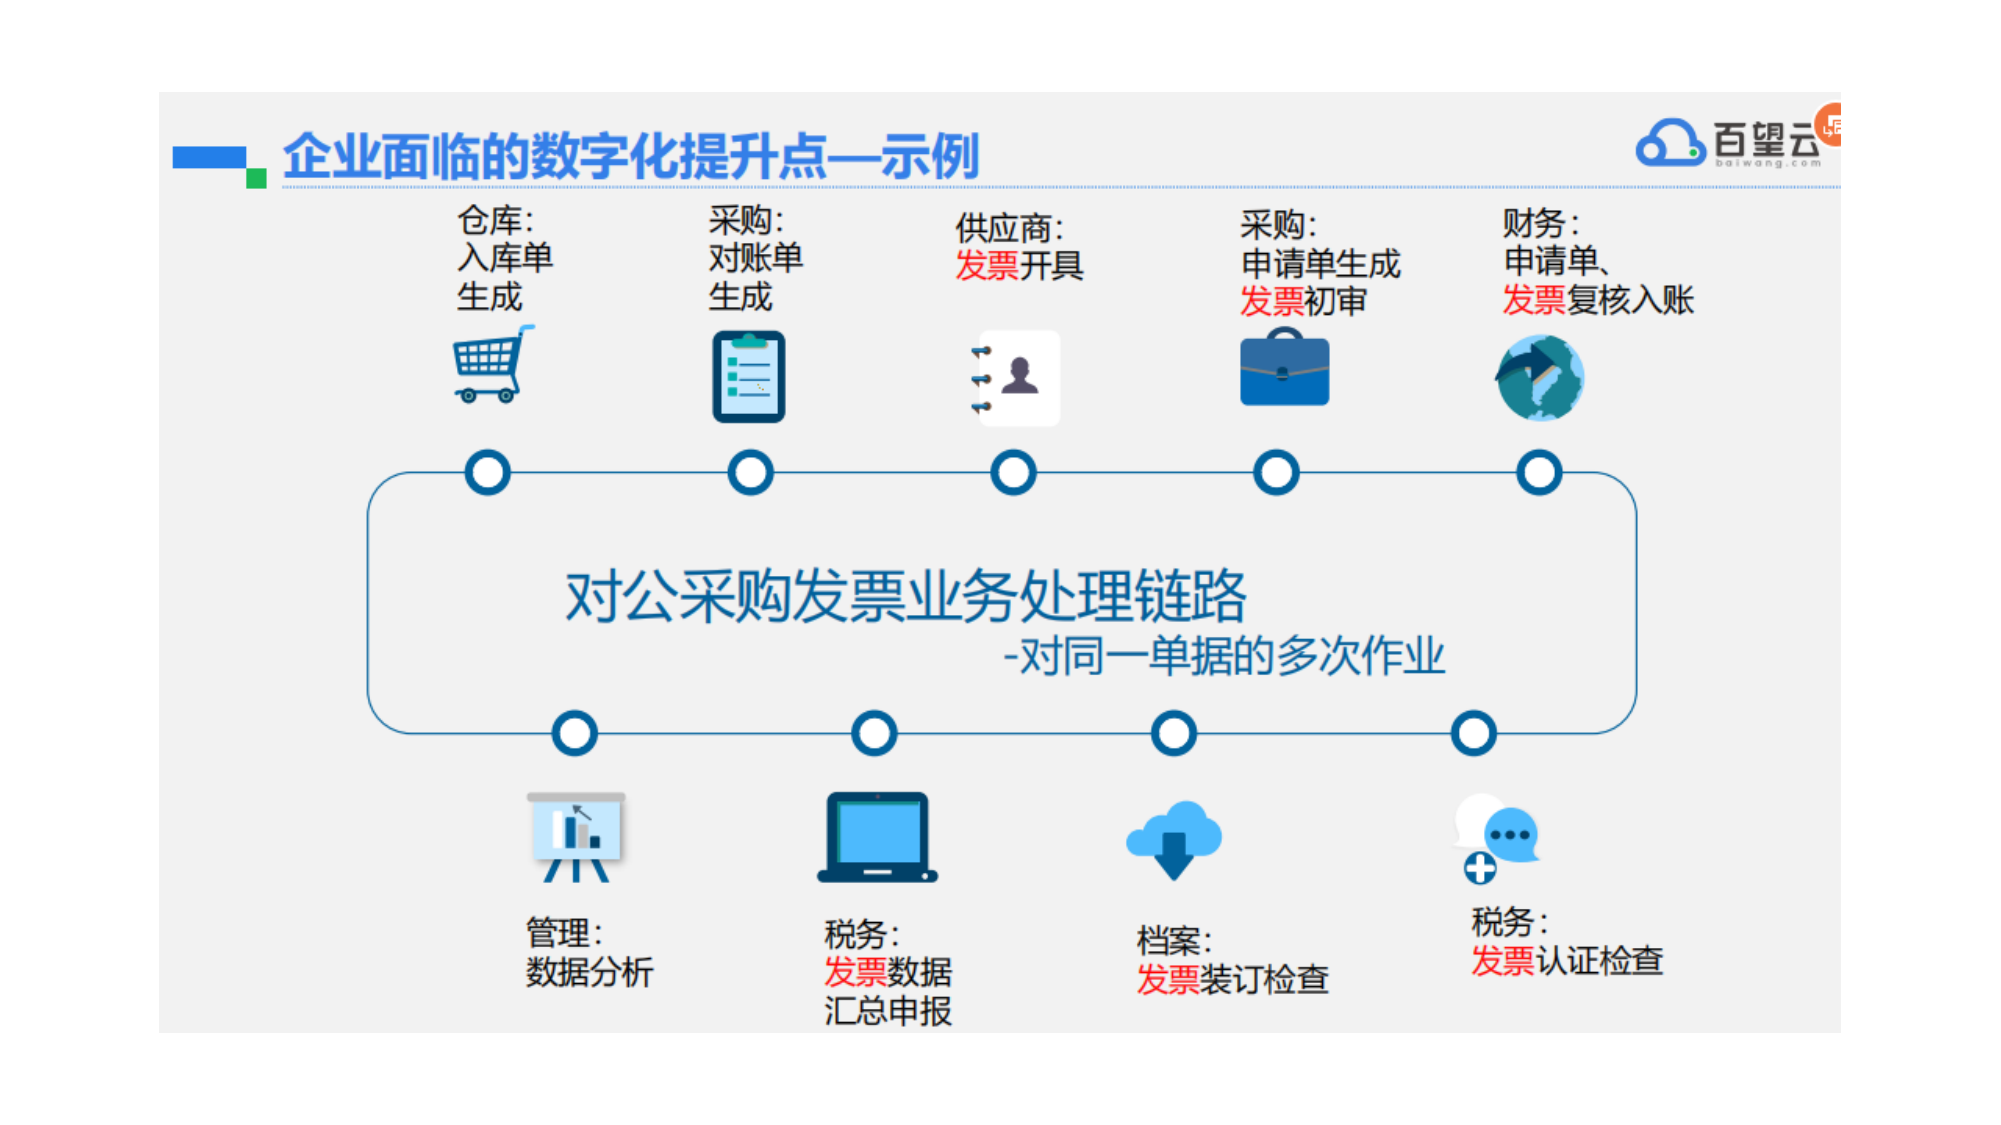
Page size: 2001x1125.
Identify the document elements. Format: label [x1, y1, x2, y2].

picture [159, 92, 1841, 1033]
